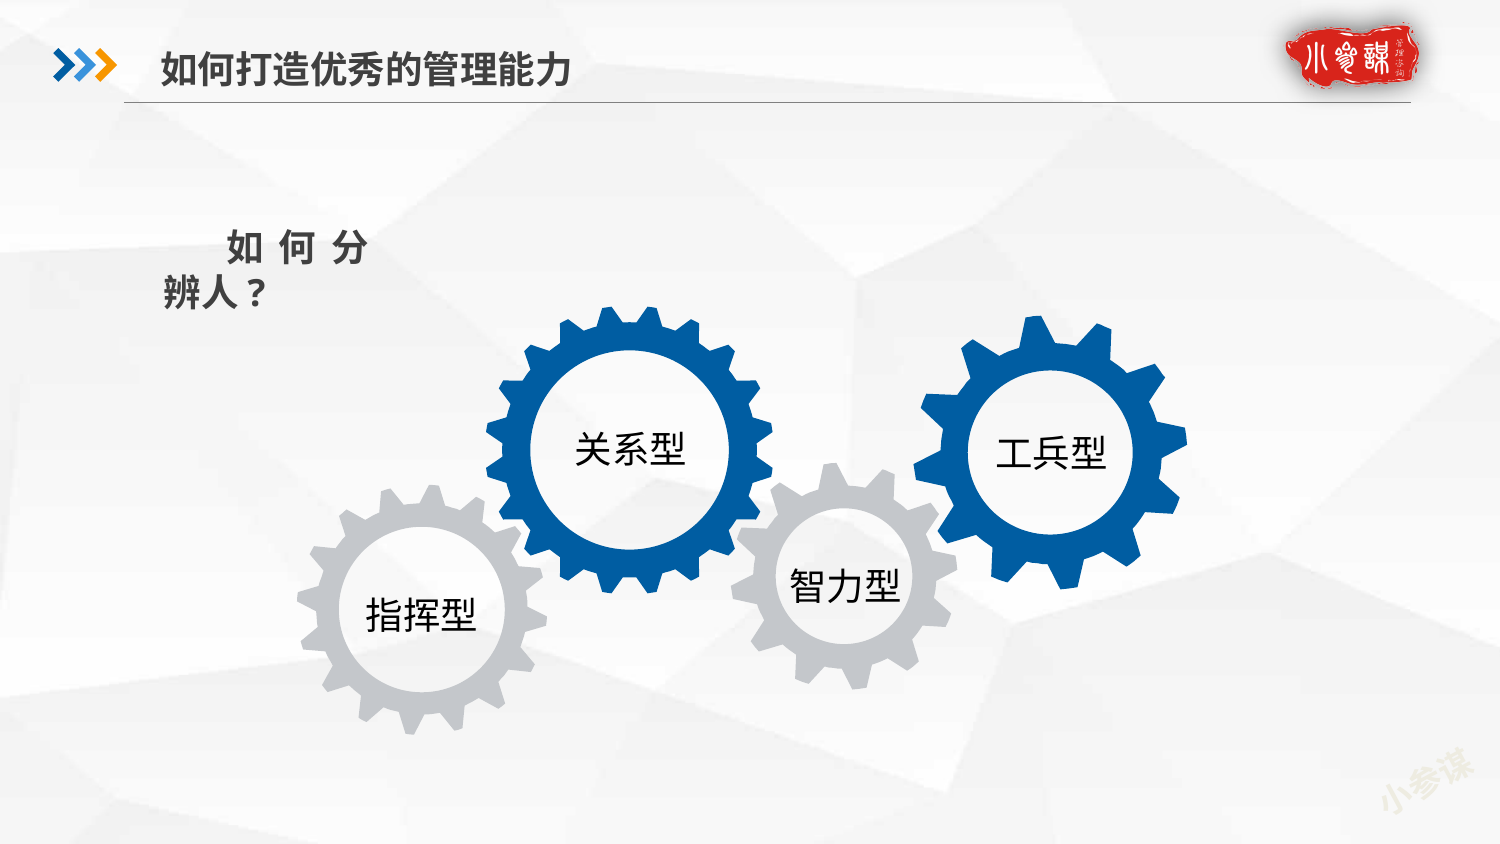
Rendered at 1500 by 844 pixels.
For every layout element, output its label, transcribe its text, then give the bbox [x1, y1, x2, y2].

text_box [913, 315, 1188, 590]
text_box [486, 306, 773, 594]
picture [0, 0, 1500, 844]
text_box [730, 462, 958, 690]
text_box 如何分辨人? [148, 217, 384, 277]
text_box 关系型 [532, 420, 728, 477]
text_box 工兵型 [968, 424, 1132, 481]
text_box [296, 484, 547, 735]
text_box 如何打造优秀的管理能力 [160, 37, 597, 100]
text_box 指挥型 [352, 586, 491, 643]
text_box 智力型 [776, 557, 912, 614]
